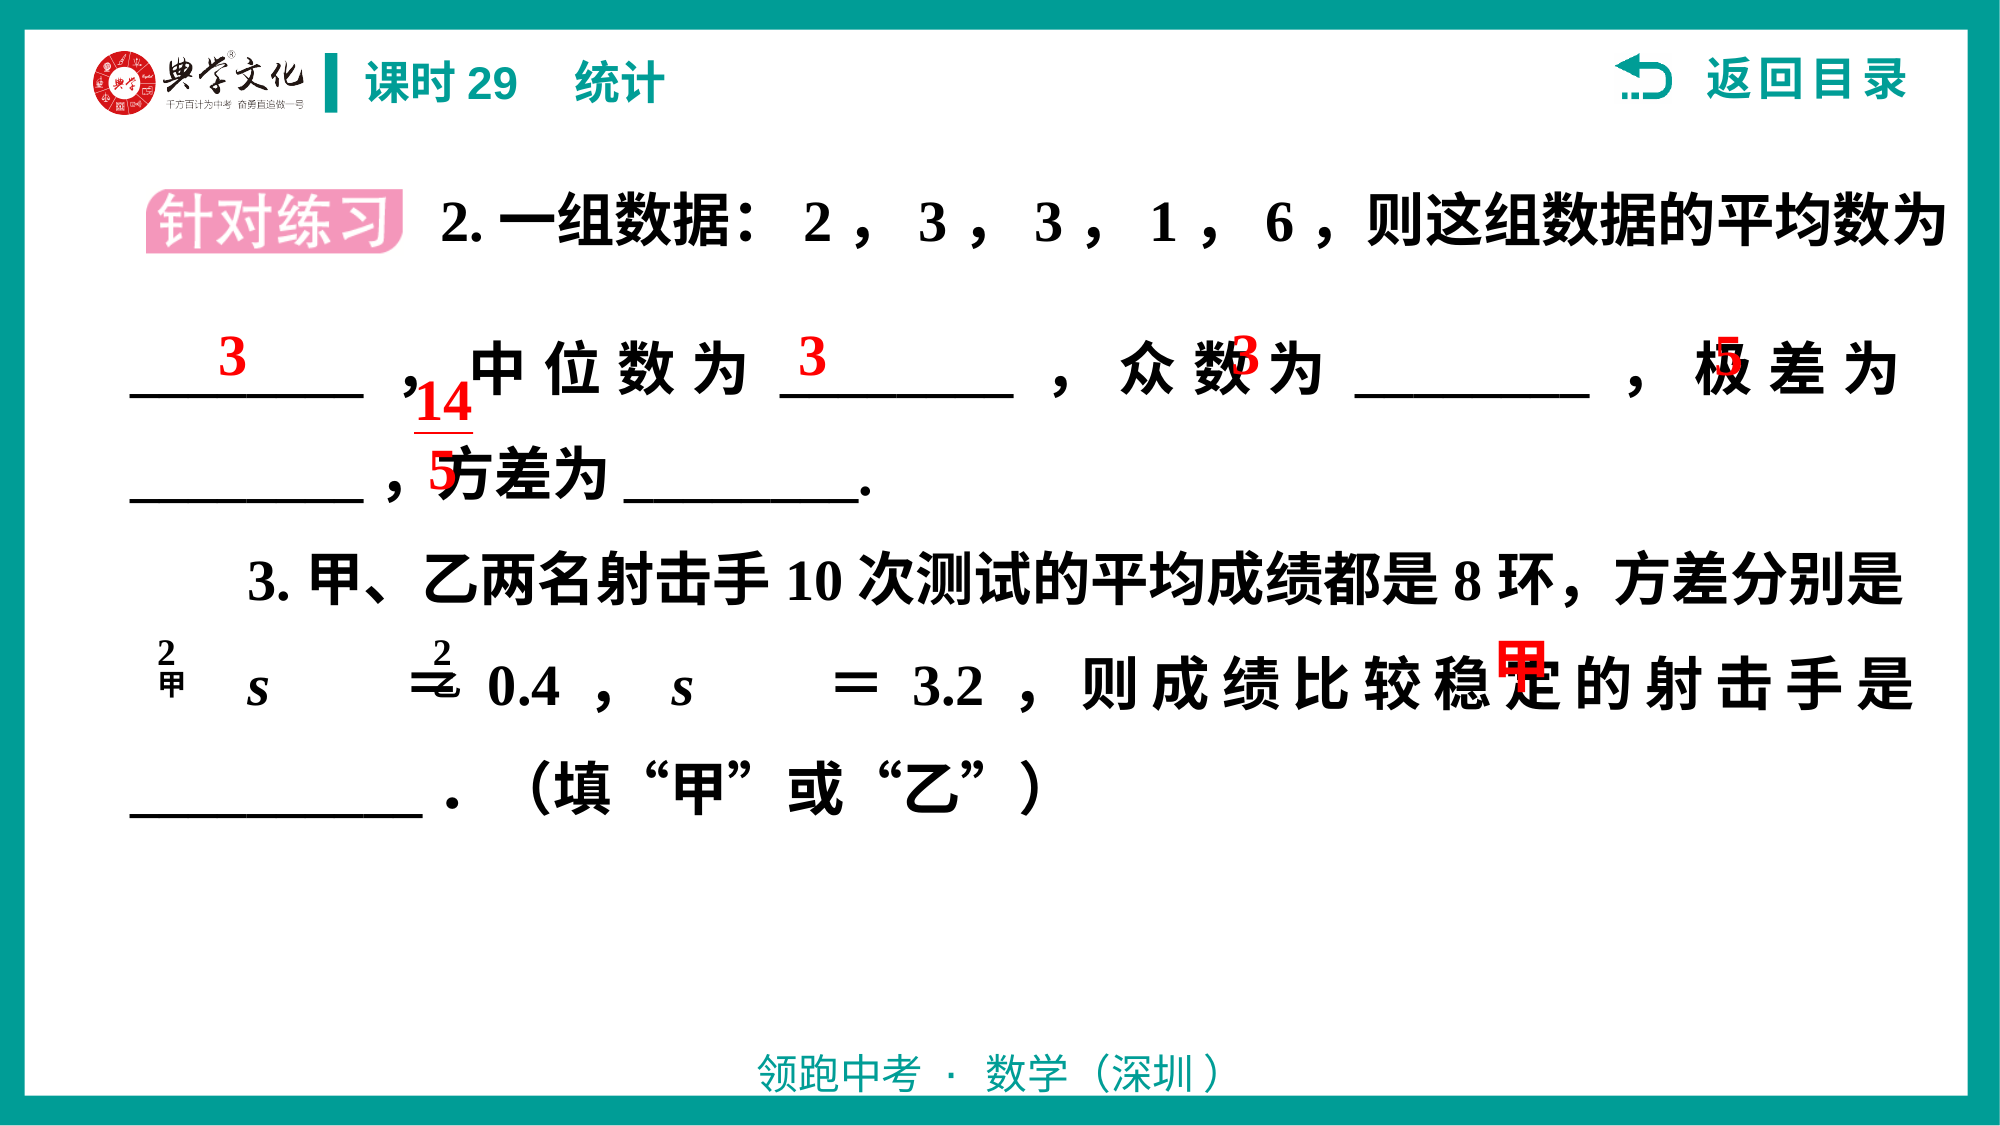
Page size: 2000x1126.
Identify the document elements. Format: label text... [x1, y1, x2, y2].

picture [1614, 53, 1672, 104]
picture [93, 50, 304, 115]
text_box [414, 352, 691, 516]
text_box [432, 621, 710, 721]
text_box 2.一组数据：2，3，3，1，6，则这组数据的平均数为 [156, 176, 2000, 261]
picture [146, 188, 404, 256]
text_box 3 [783, 309, 843, 395]
text_box 甲 [1478, 621, 1567, 707]
text_box 3 [203, 309, 263, 395]
text_box 5 [1699, 309, 1759, 395]
text_box 3 [1216, 308, 1276, 394]
text_box ________，中位数为________，众数为________，极差为________，方差为________. 3.甲、乙两名射击手10次测试的平均成绩都是8环，方差分别是 s ＝0.4，s ＝3.2，则成绩比较稳定的射击手是 __________．（填“甲”或“乙”） [115, 289, 1930, 830]
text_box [156, 621, 432, 721]
